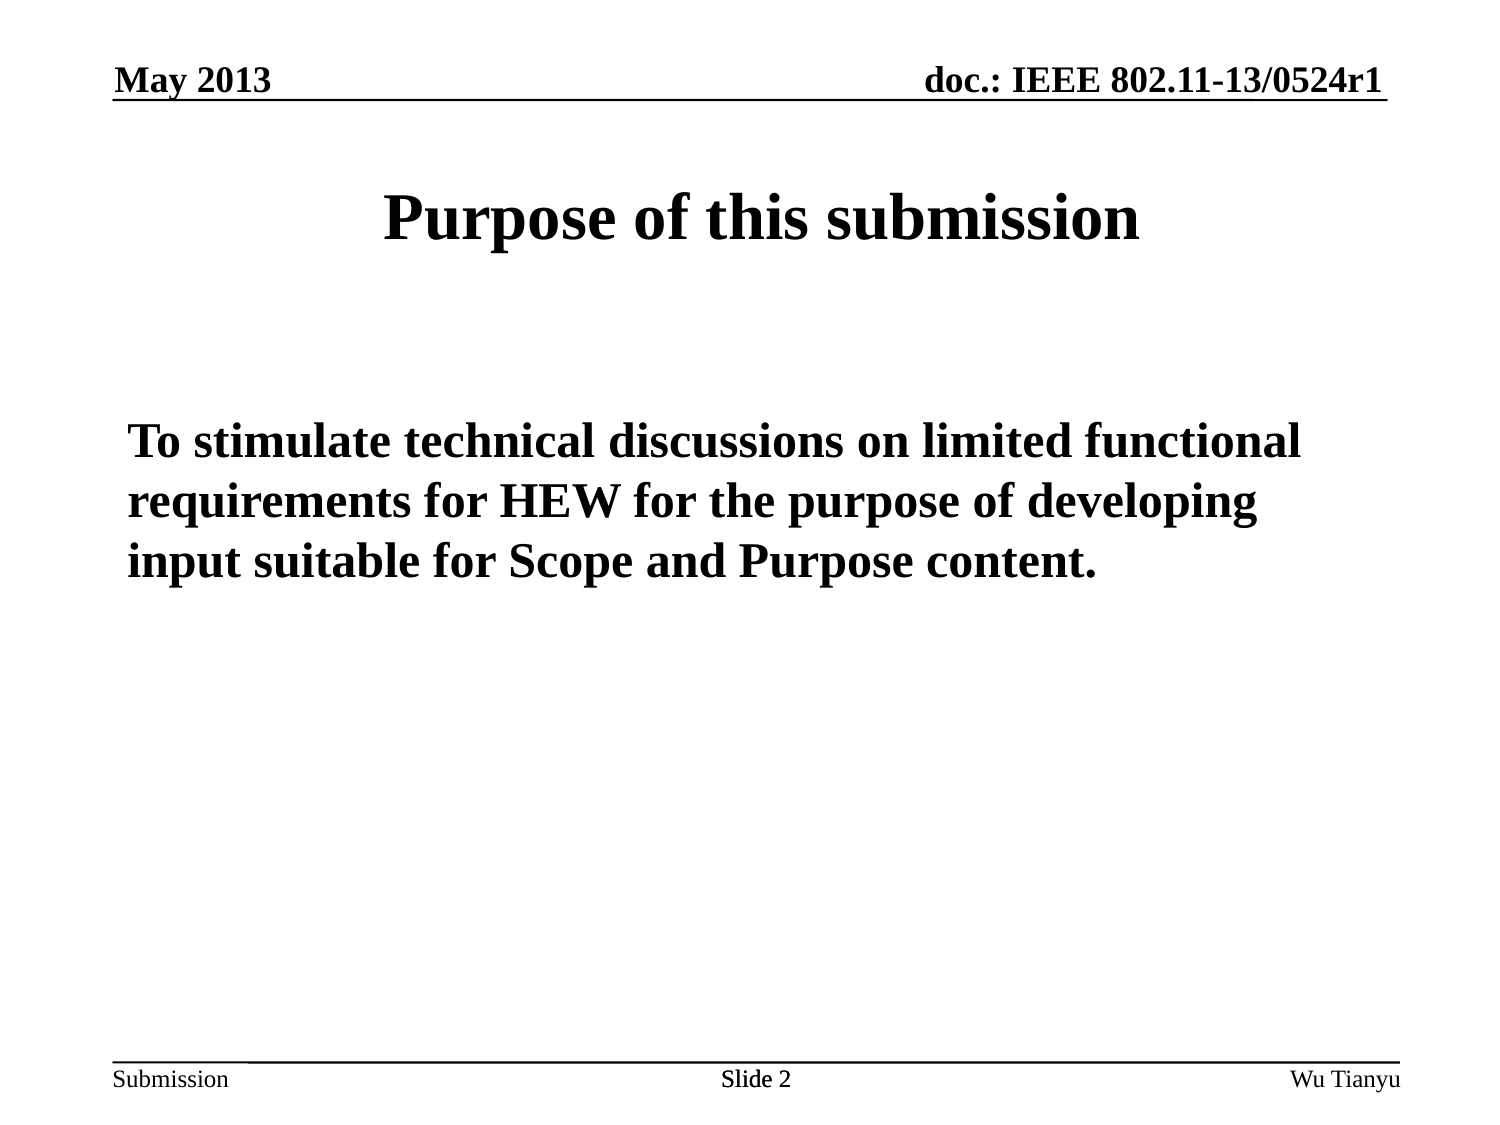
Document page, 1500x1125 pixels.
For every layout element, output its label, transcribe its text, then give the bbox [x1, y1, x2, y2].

text_box To stimulate technical discussions on limited functional requirements for HEW for the purpose of developing input suitable for Scope and Purpose content. [112, 399, 1388, 655]
text_box Wu Tianyu [1289, 1062, 1401, 1093]
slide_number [114, 54, 274, 100]
text_box Slide 2 [675, 1062, 838, 1093]
title Purpose of this submission [124, 124, 1401, 301]
